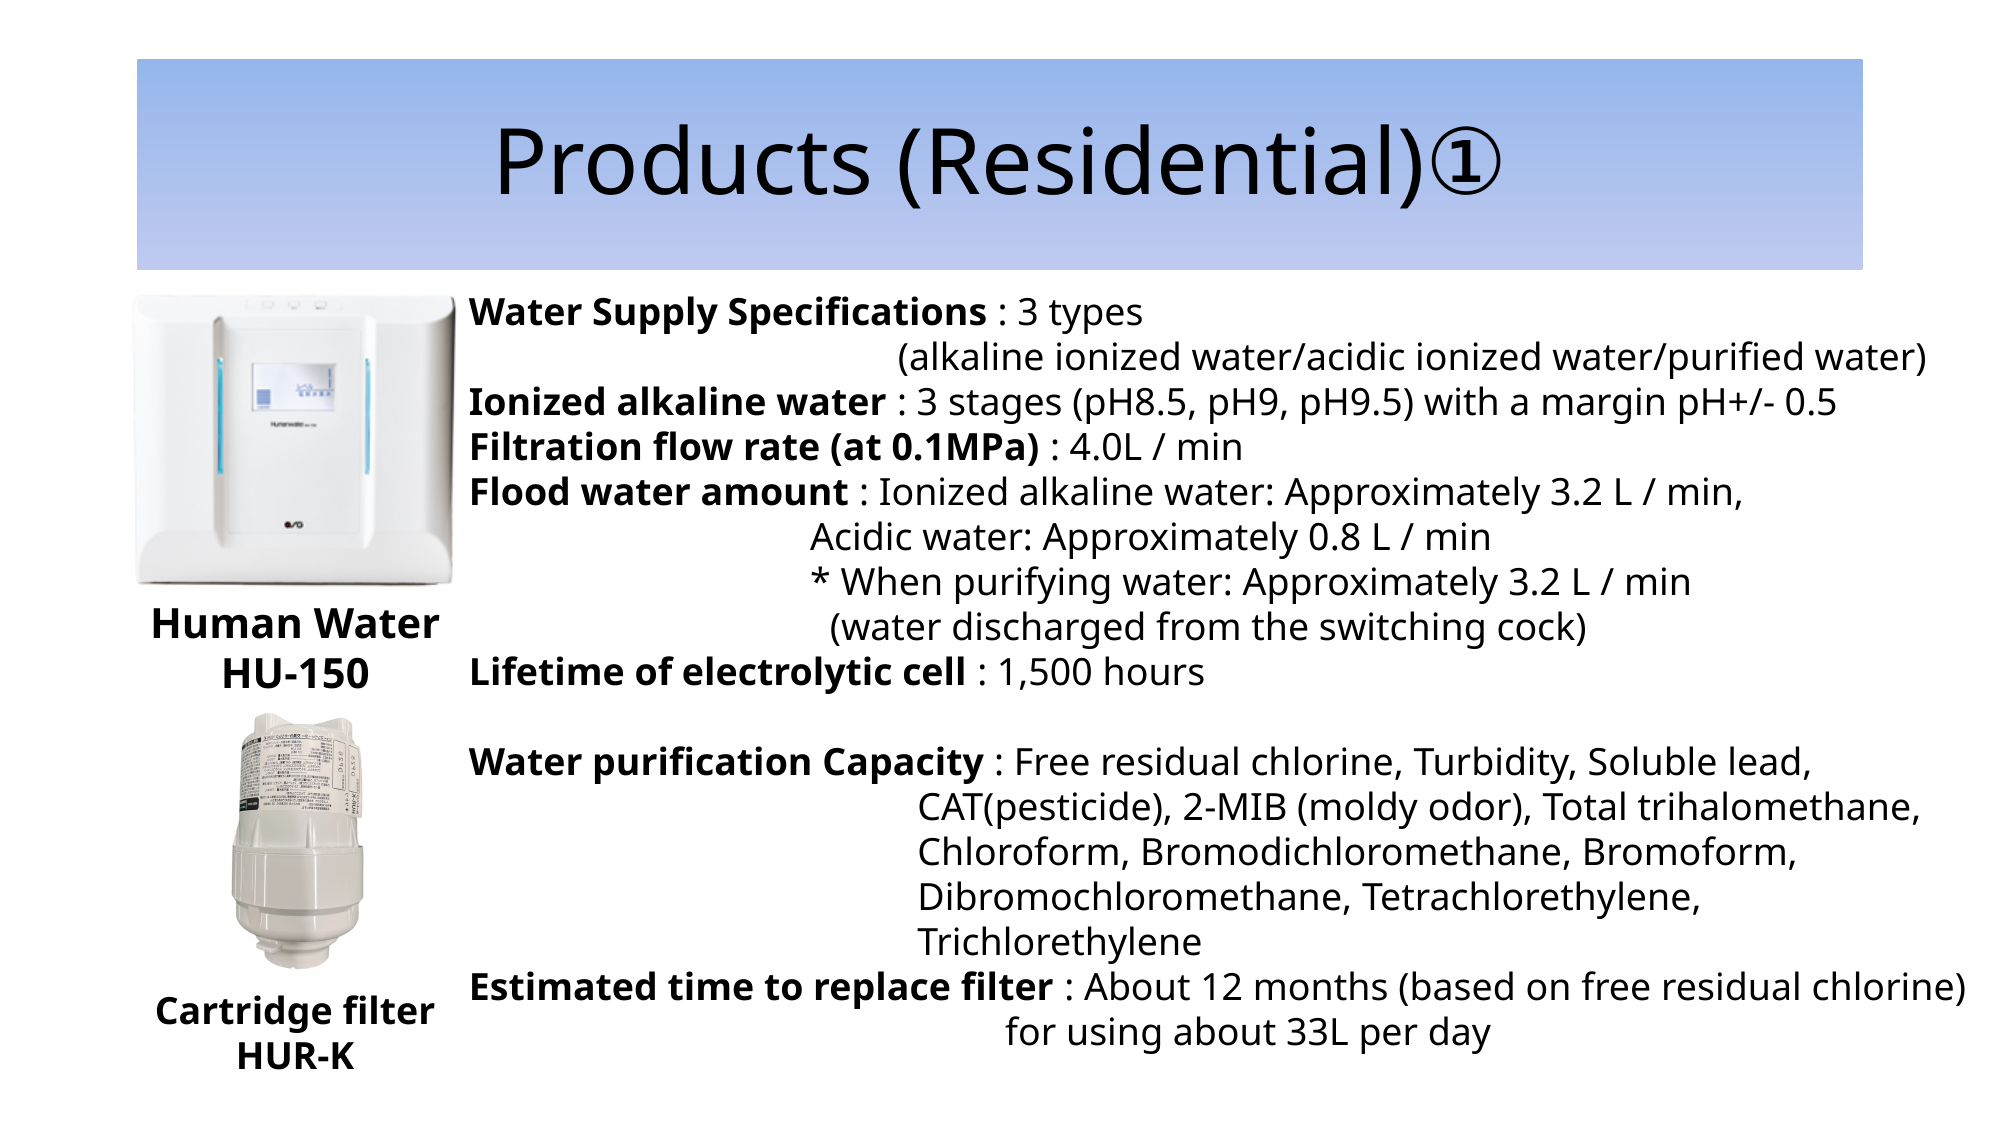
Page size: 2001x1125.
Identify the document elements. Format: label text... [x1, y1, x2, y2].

text_box Human Water HU-150 [102, 589, 488, 704]
picture [112, 280, 478, 600]
title Products (Residential)① [137, 59, 1863, 270]
text_box Water Supply Specifications : 3 types (alkaline ionized water/acidic ionized water/purified water) Ionized alkaline water : 3 stages (pH8.5, pH9, pH9.5) with a margin pH+/- 0.5 Filtration flow rate (at 0.1MPa) : 4.0L / min Flood water amount : Ionized alkaline water: Approximately 3.2 L / min, Acidic water: Approximately 0.8 L / min * When purifying water: Approximately 3.2 L / min (water discharged from the switching cock) Lifetime of electrolytic cell : 1,500 hours Water purification Capacity : Free residual chlorine, Turbidity, Soluble lead, CAT(pesticide), 2-MIB (moldy odor), Total trihalomethane, Chloroform, Bromodichloromethane, Bromoform, Dibromochloromethane, Tetrachlorethylene, Trichlorethylene Estimated time to replace filter : About 12 months (based on free residual chlorine) for using about 33L per day [454, 280, 1989, 1061]
picture [156, 708, 424, 980]
text_box Cartridge filter HUR-K [125, 979, 465, 1085]
